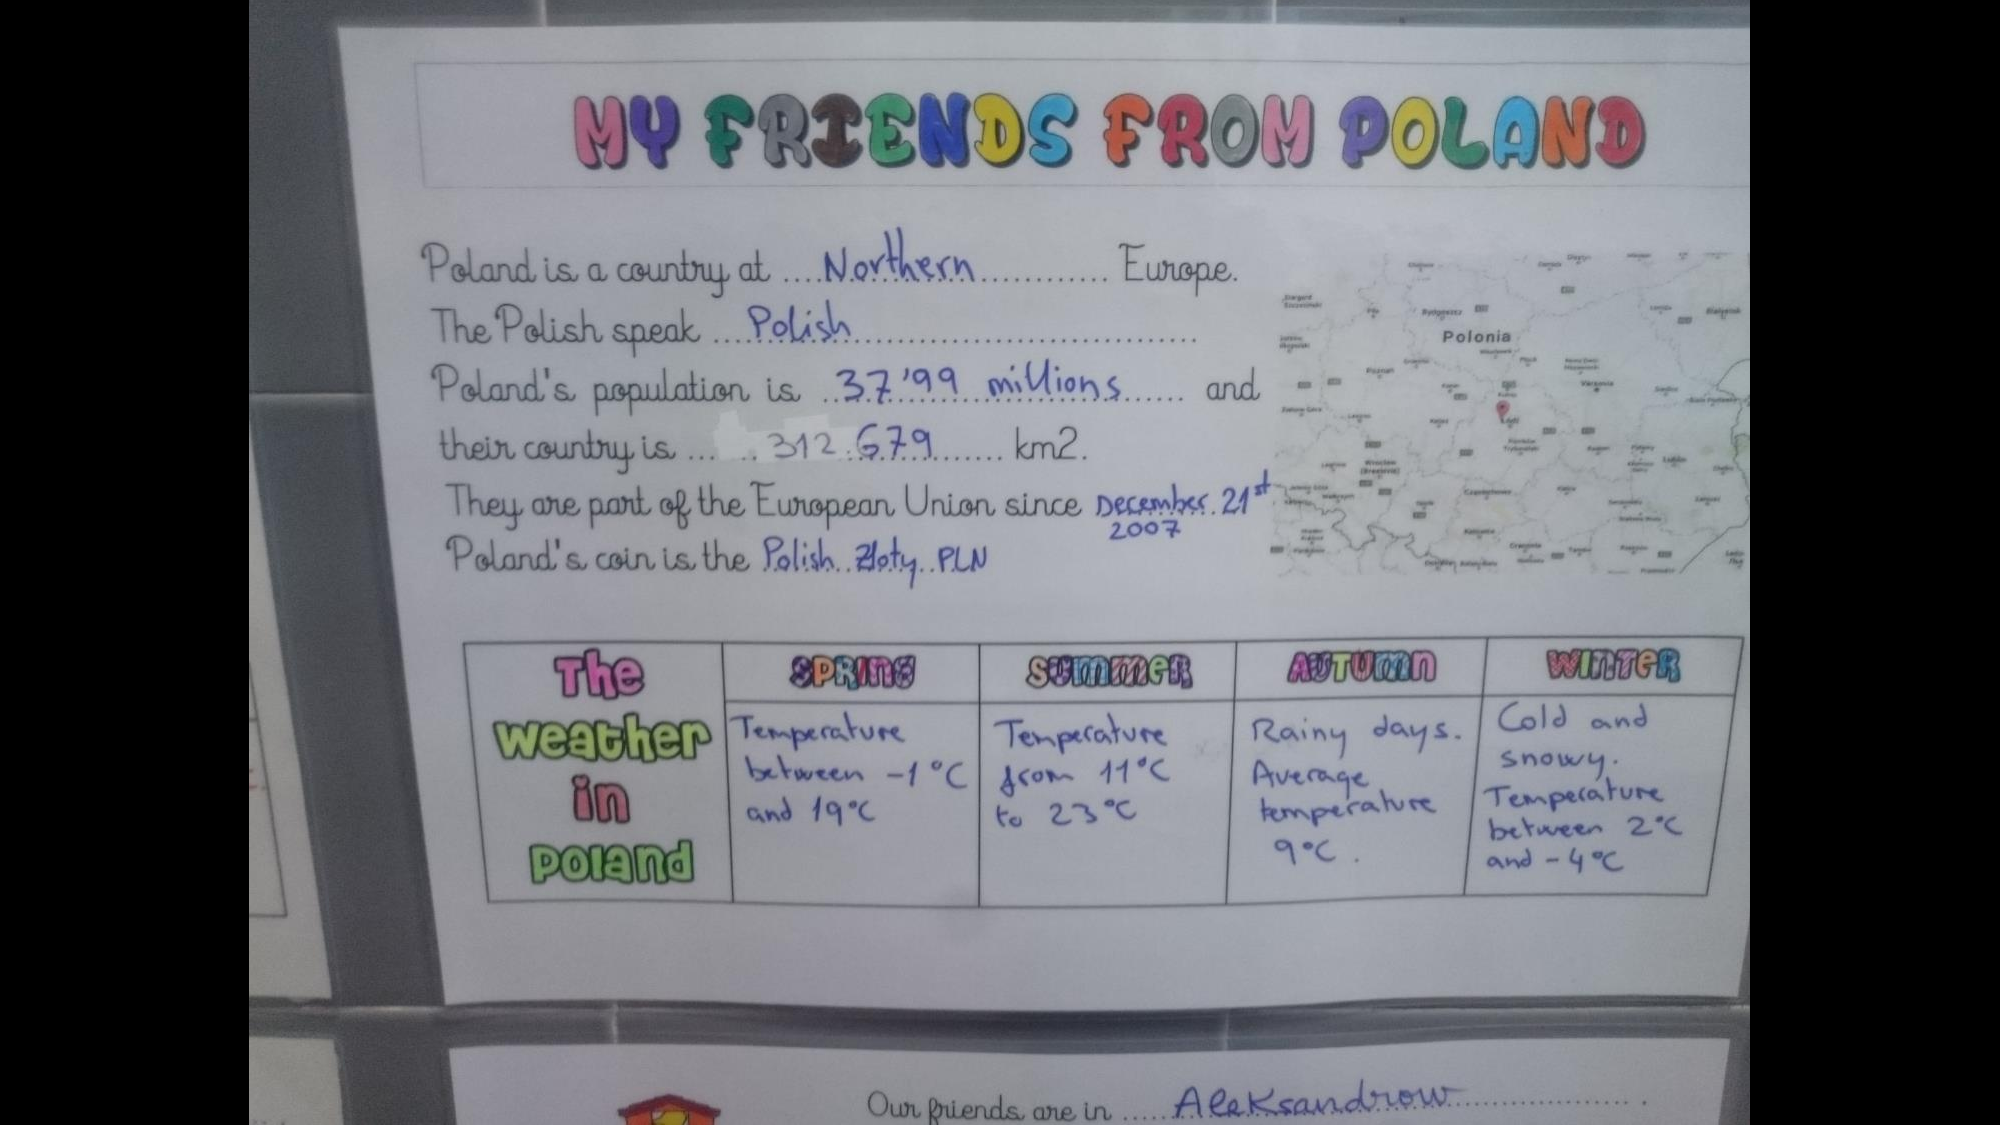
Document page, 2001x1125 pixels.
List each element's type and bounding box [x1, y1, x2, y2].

picture [249, 0, 1750, 1125]
